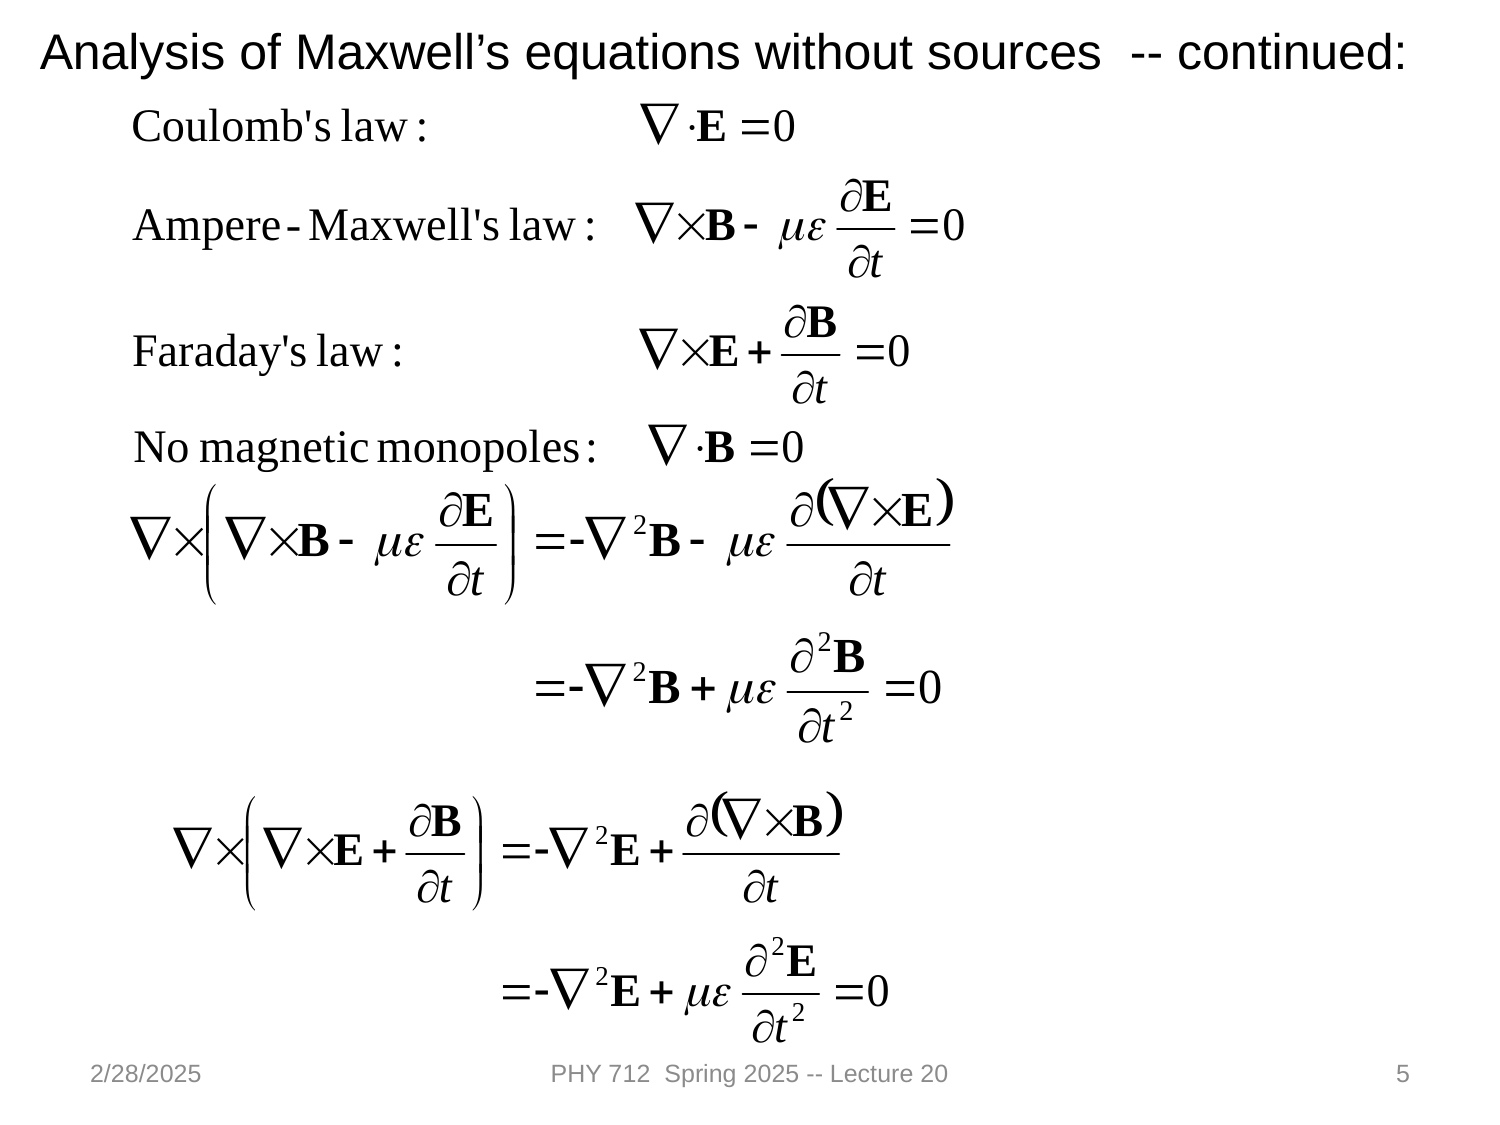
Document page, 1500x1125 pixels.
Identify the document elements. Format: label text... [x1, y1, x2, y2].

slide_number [75, 1042, 425, 1103]
text_box Analysis of Maxwell’s equations without sources -- continued: [24, 12, 1475, 87]
footer PHY 712 Spring 2025 -- Lecture 20 [512, 1042, 988, 1103]
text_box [124, 490, 960, 753]
slide_number 5 [1074, 1042, 1425, 1103]
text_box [167, 787, 896, 1053]
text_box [124, 99, 973, 482]
